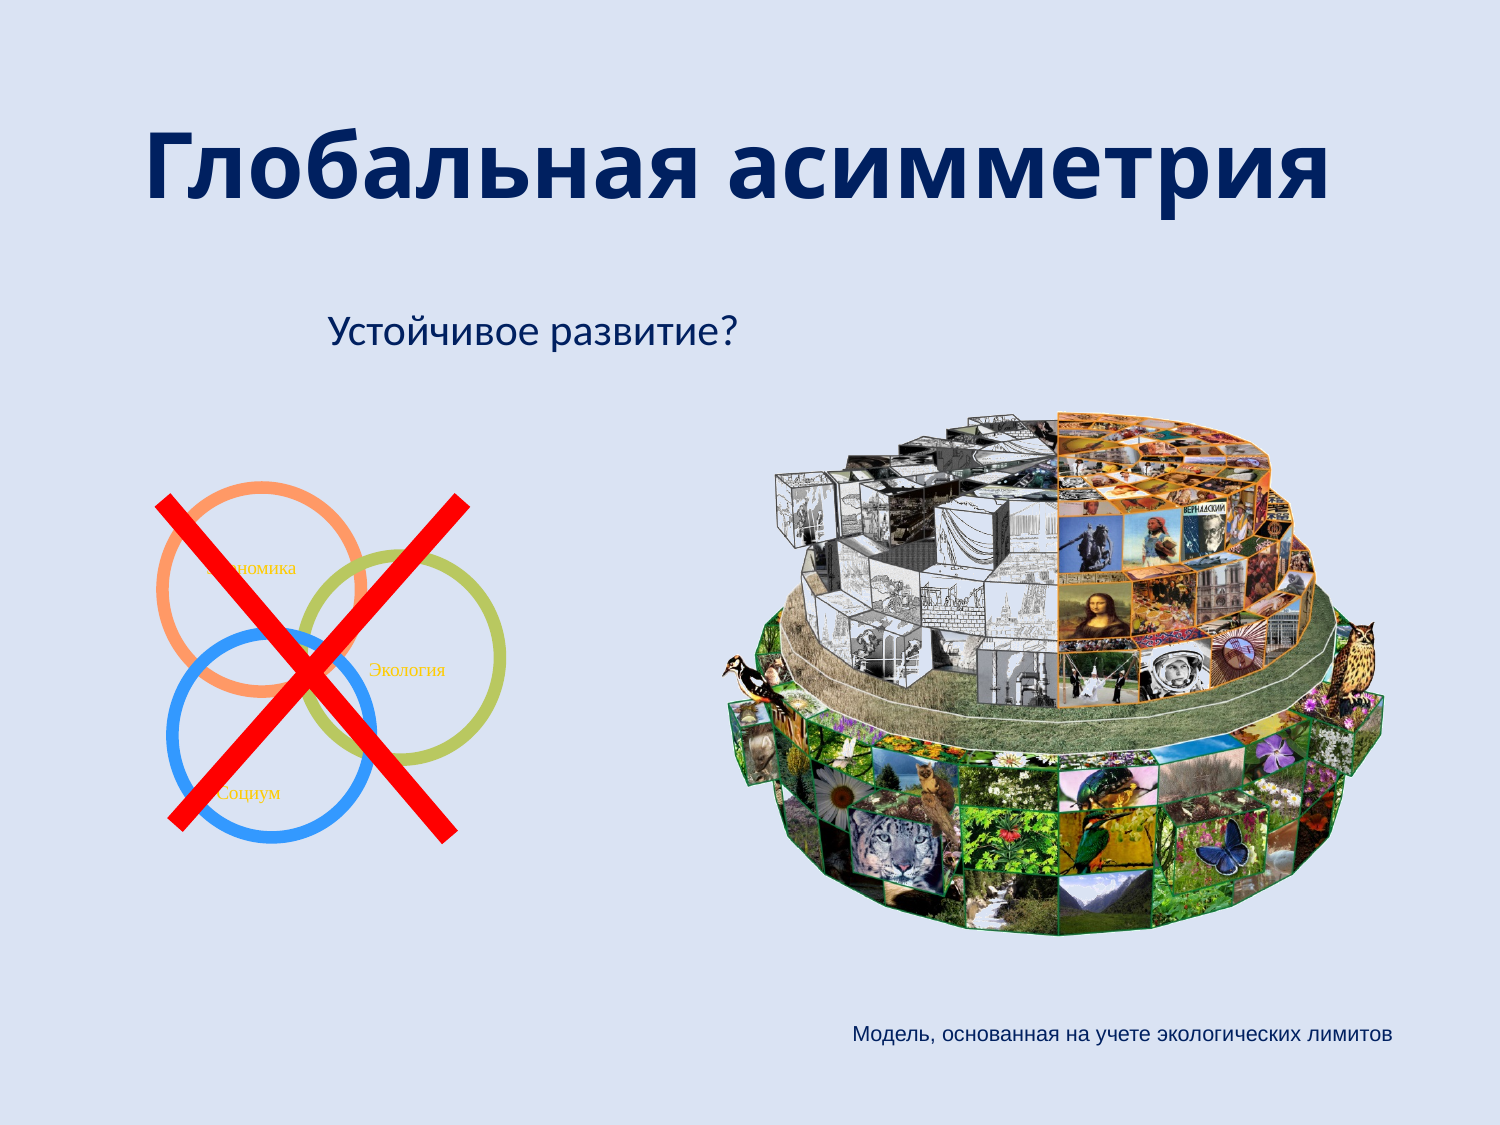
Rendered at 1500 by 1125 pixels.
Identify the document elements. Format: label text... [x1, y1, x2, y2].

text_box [162, 487, 500, 838]
text_box Модель, основанная на учете экологических лимитов [837, 987, 1413, 1063]
list Устойчивое развитие? [312, 299, 1188, 363]
title Глобальная асимметрия [103, 59, 1397, 278]
picture [717, 410, 1386, 938]
